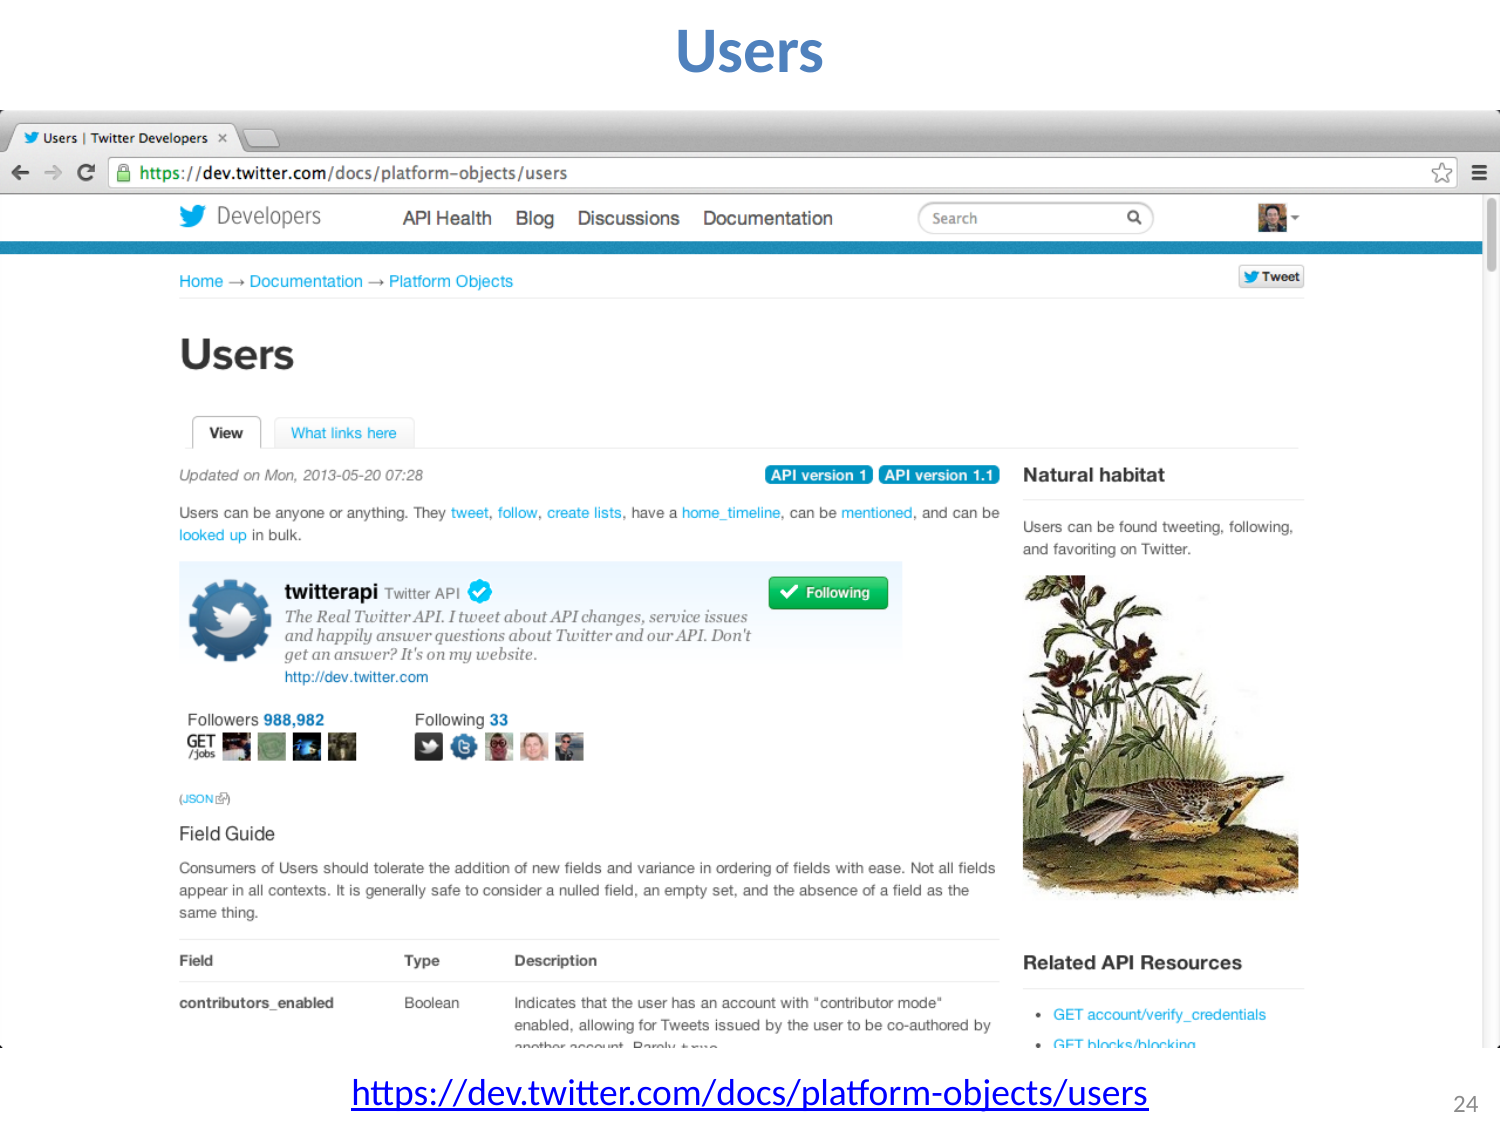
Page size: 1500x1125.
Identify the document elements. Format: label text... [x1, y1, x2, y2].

text_box https://dev.twitter.com/docs/platform-objects/users [320, 1060, 1180, 1121]
title Users [75, 0, 1425, 94]
picture [0, 110, 1500, 1049]
slide_number 24 [1399, 1083, 1494, 1122]
